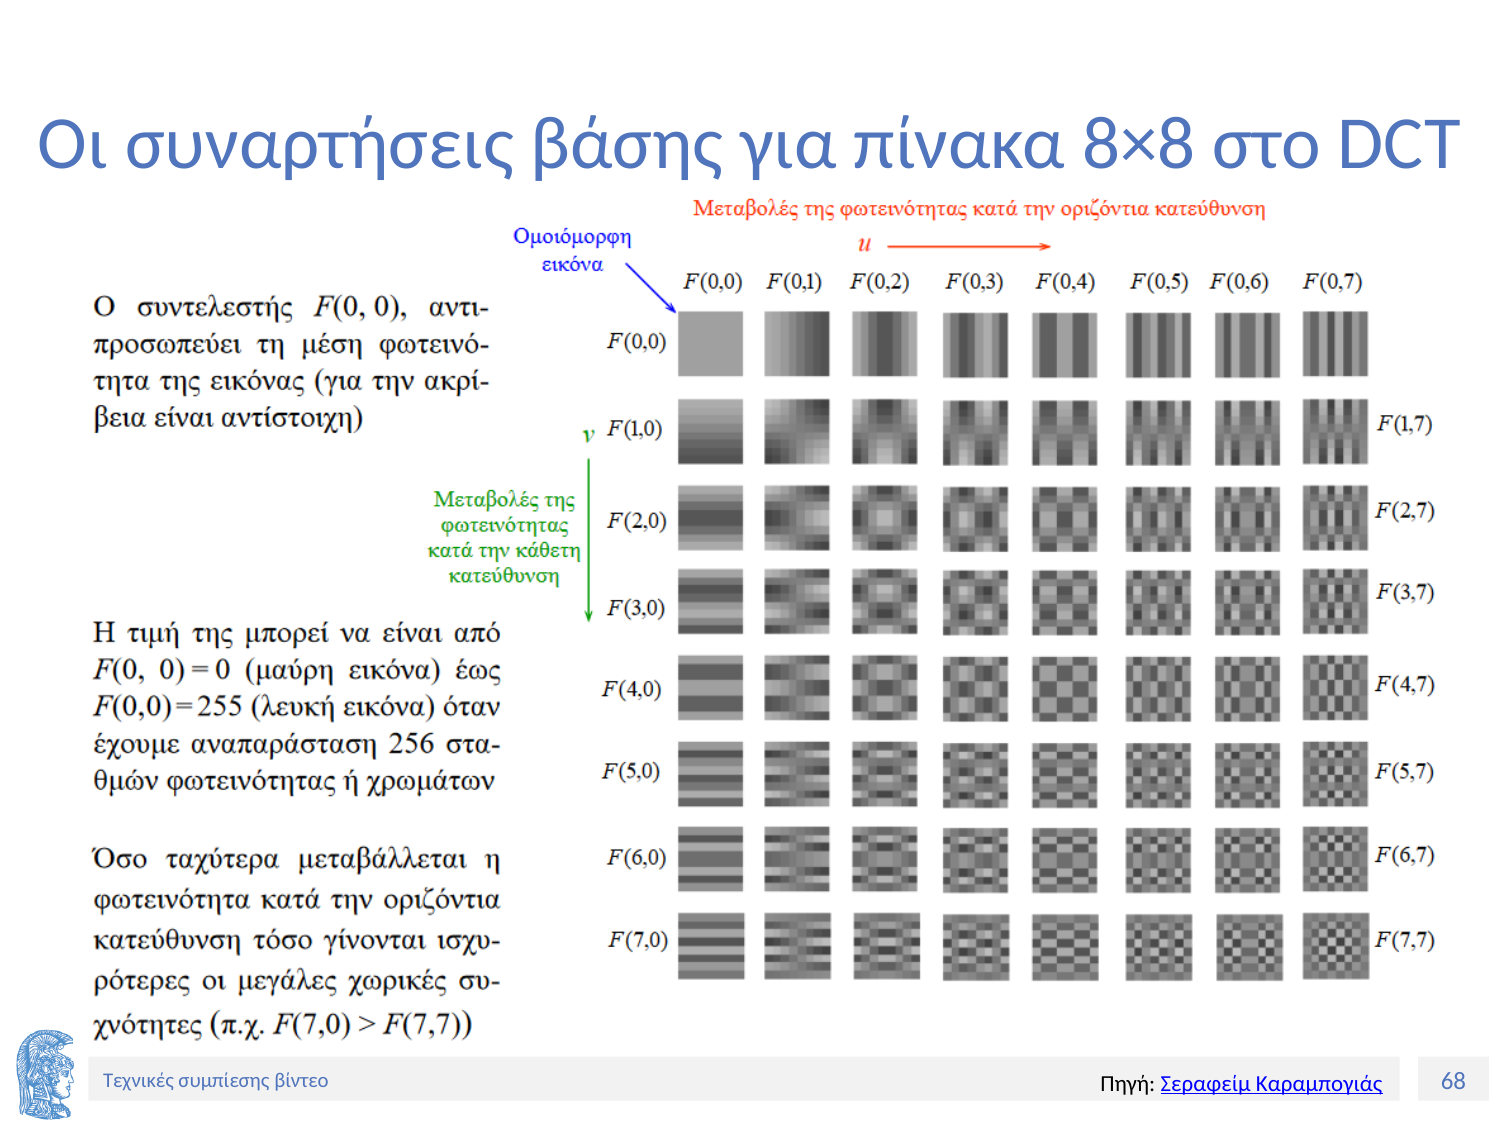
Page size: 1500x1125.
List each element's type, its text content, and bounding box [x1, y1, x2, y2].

picture [9, 184, 1457, 1120]
title Οι συναρτήσεις βάσης για πίνακα 8×8 στο DCT [0, 45, 1500, 233]
text_box Πηγή: Σεραφείμ Καραμπογιάς [647, 1060, 1398, 1104]
